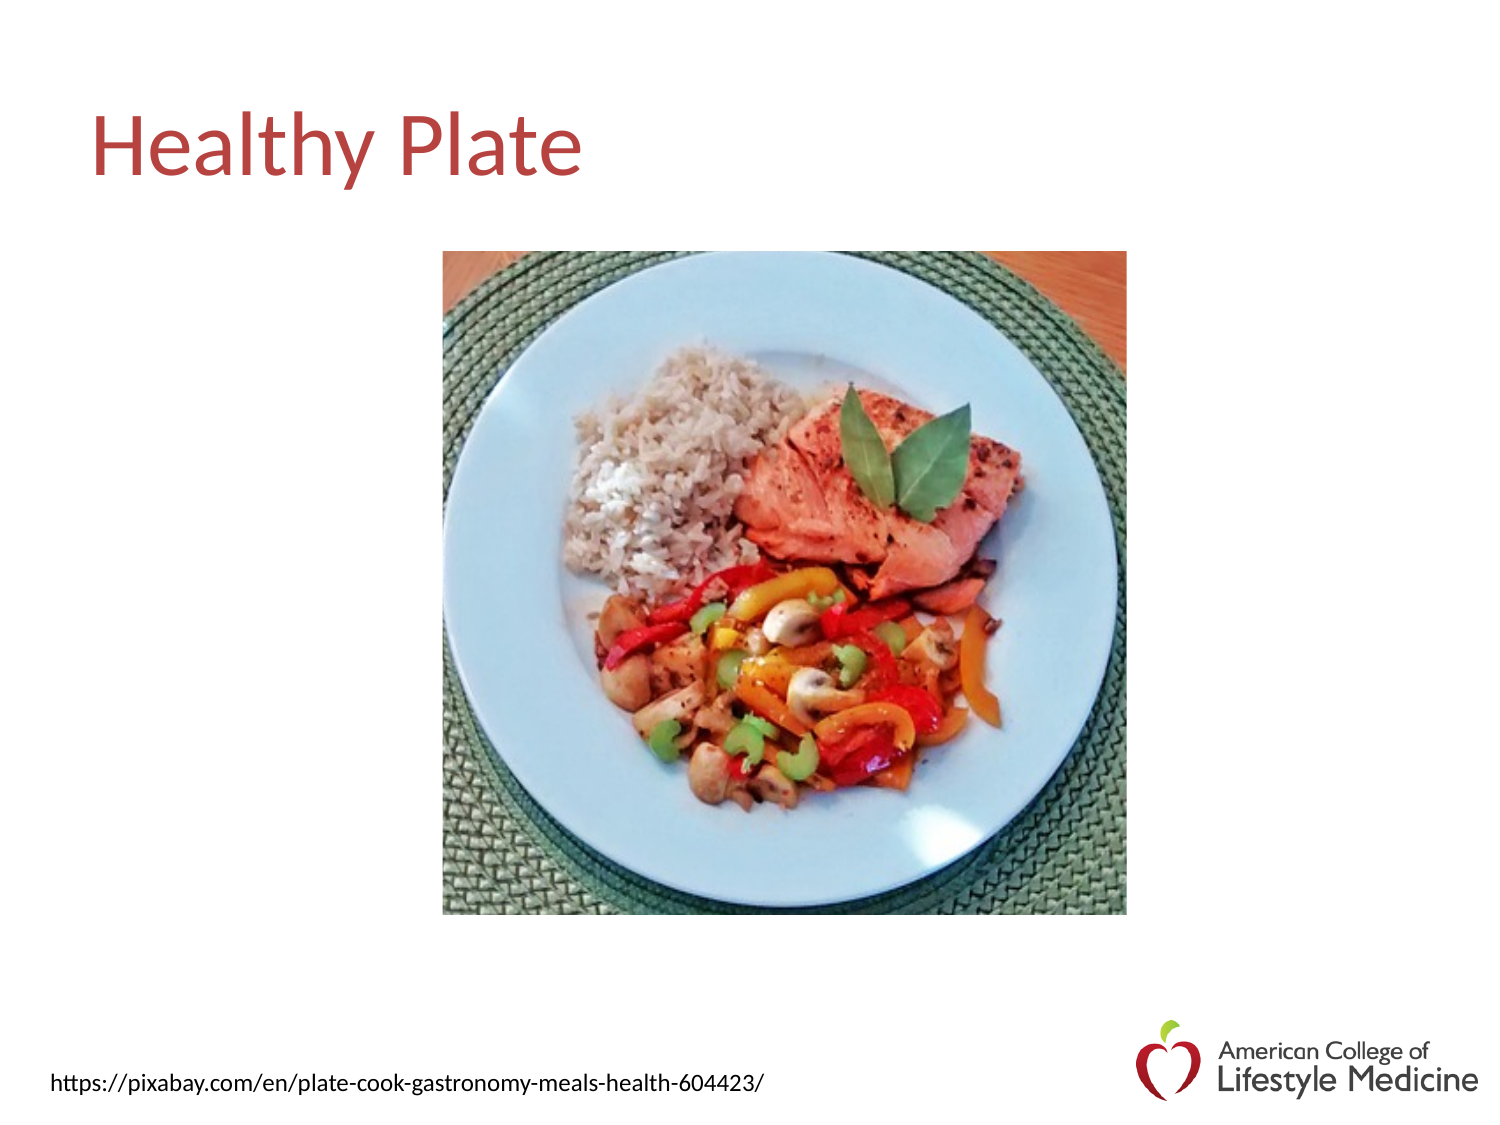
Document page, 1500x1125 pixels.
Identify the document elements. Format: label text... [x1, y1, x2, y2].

title Healthy Plate [75, 45, 1425, 233]
picture [1135, 1020, 1478, 1101]
text_box https://pixabay.com/en/plate-cook-gastronomy-meals-health-604423/ [35, 1058, 942, 1104]
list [442, 251, 1127, 915]
